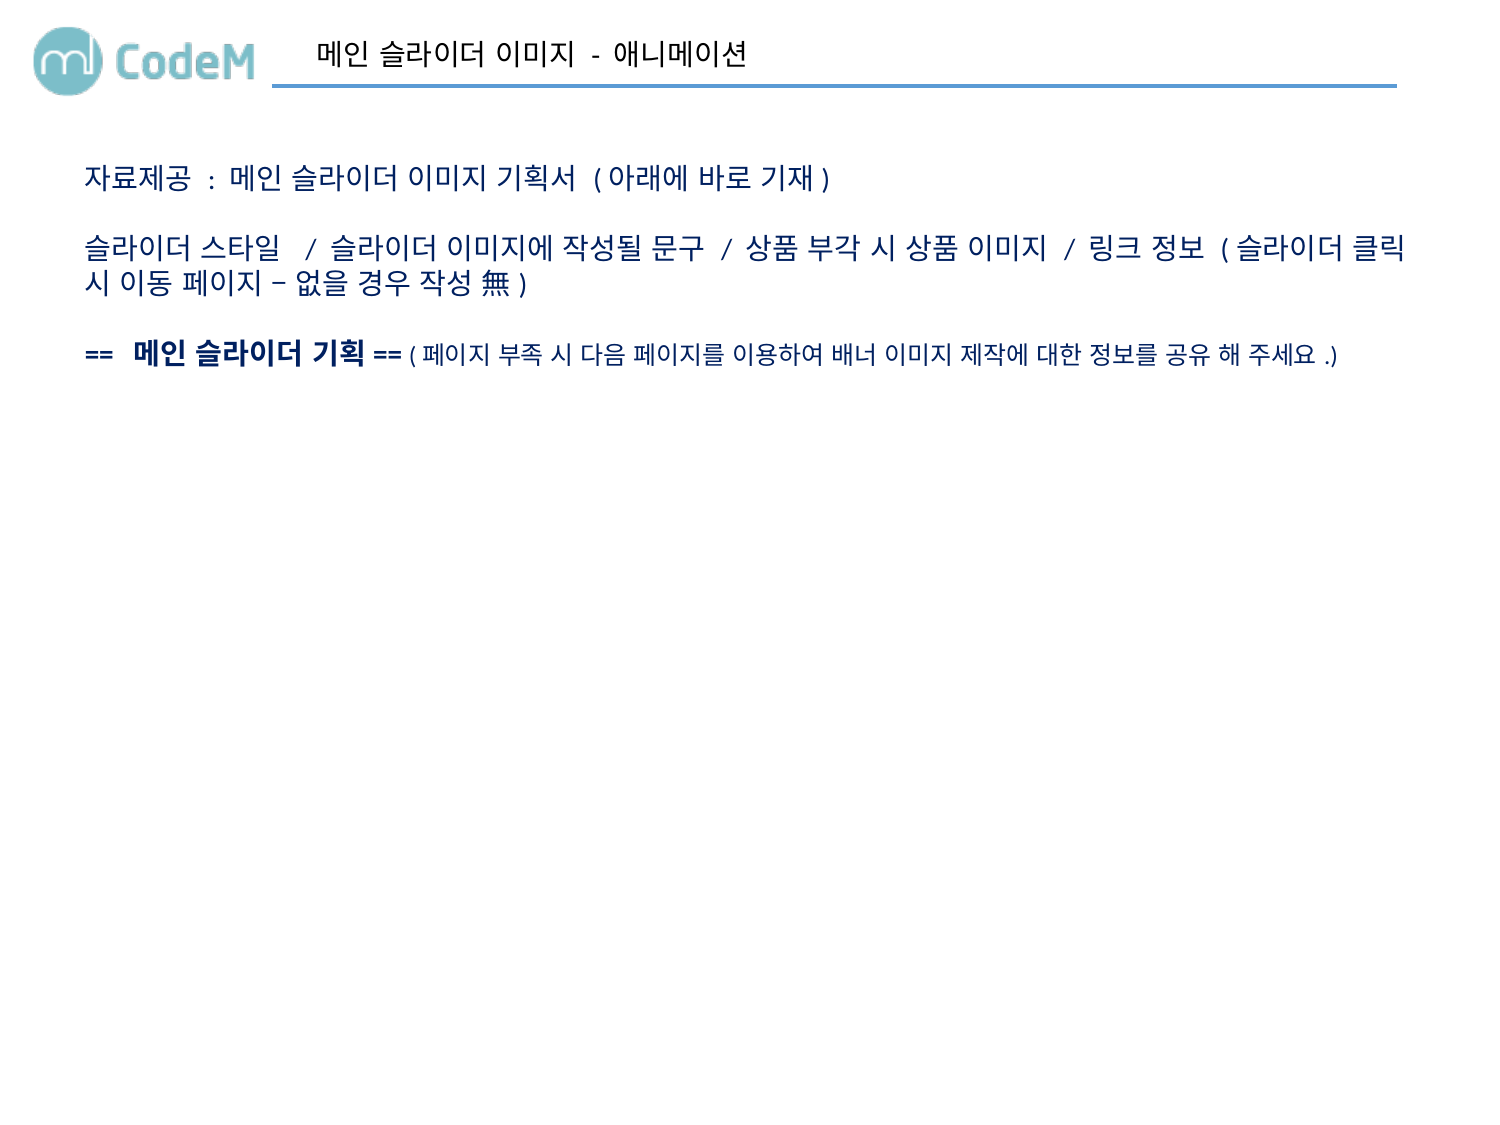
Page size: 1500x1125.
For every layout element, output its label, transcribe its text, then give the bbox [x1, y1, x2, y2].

picture [32, 13, 256, 106]
text_box 자료제공 : 메인 슬라이더 이미지 기획서 (아래에 바로 기재) 슬라이더 스타일 / 슬라이더 이미지에 작성될 문구 / 상품 부각 시 상품 이미지 / 링크 정보 (슬라이더 클릭 시 이동 페이지 – 없을 경우 작성 無) == 메인 슬라이더 기획== (페이지 부족 시 다음 페이지를 이용하여 배너 이미지 제작에 대한 정보를 공유 해 주세요.) [69, 152, 1442, 378]
text_box 메인 슬라이더 이미지 - 애니메이션 [302, 28, 834, 79]
